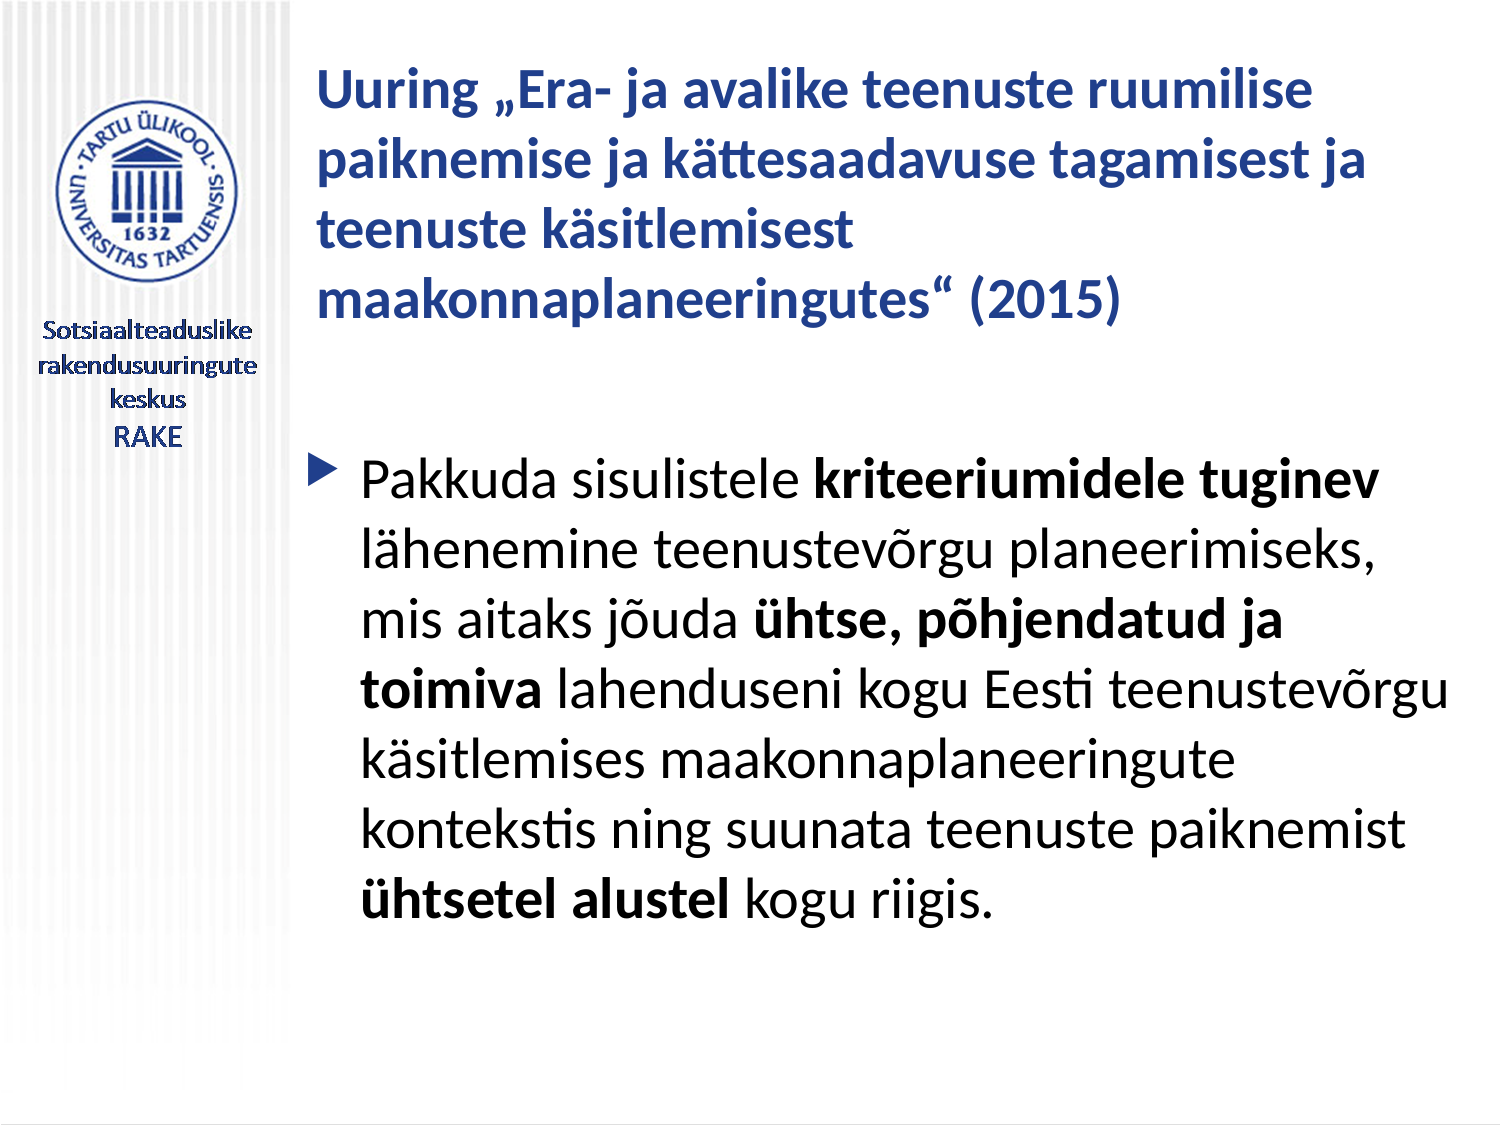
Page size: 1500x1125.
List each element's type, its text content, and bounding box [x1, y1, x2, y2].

picture [0, 0, 1500, 1125]
title Uuring „Era- ja avalike teenuste ruumilise paiknemise ja kättesaadavuse tagamisest ja teenuste käsitlemisest maakonnaplaneeringutes“ (2015) [300, 54, 1500, 327]
list Pakkuda sisulistele kriteeriumidele tuginev lähenemine teenustevõrgu planeerimiseks, mis aitaks jõuda ühtse, põhjendatud ja toimiva lahenduseni kogu Eesti teenustevõrgu käsitlemises maakonnaplaneeringute kontekstis ning suunata teenuste paiknemist ühtsetel alustel kogu riigis. [289, 432, 1468, 1059]
